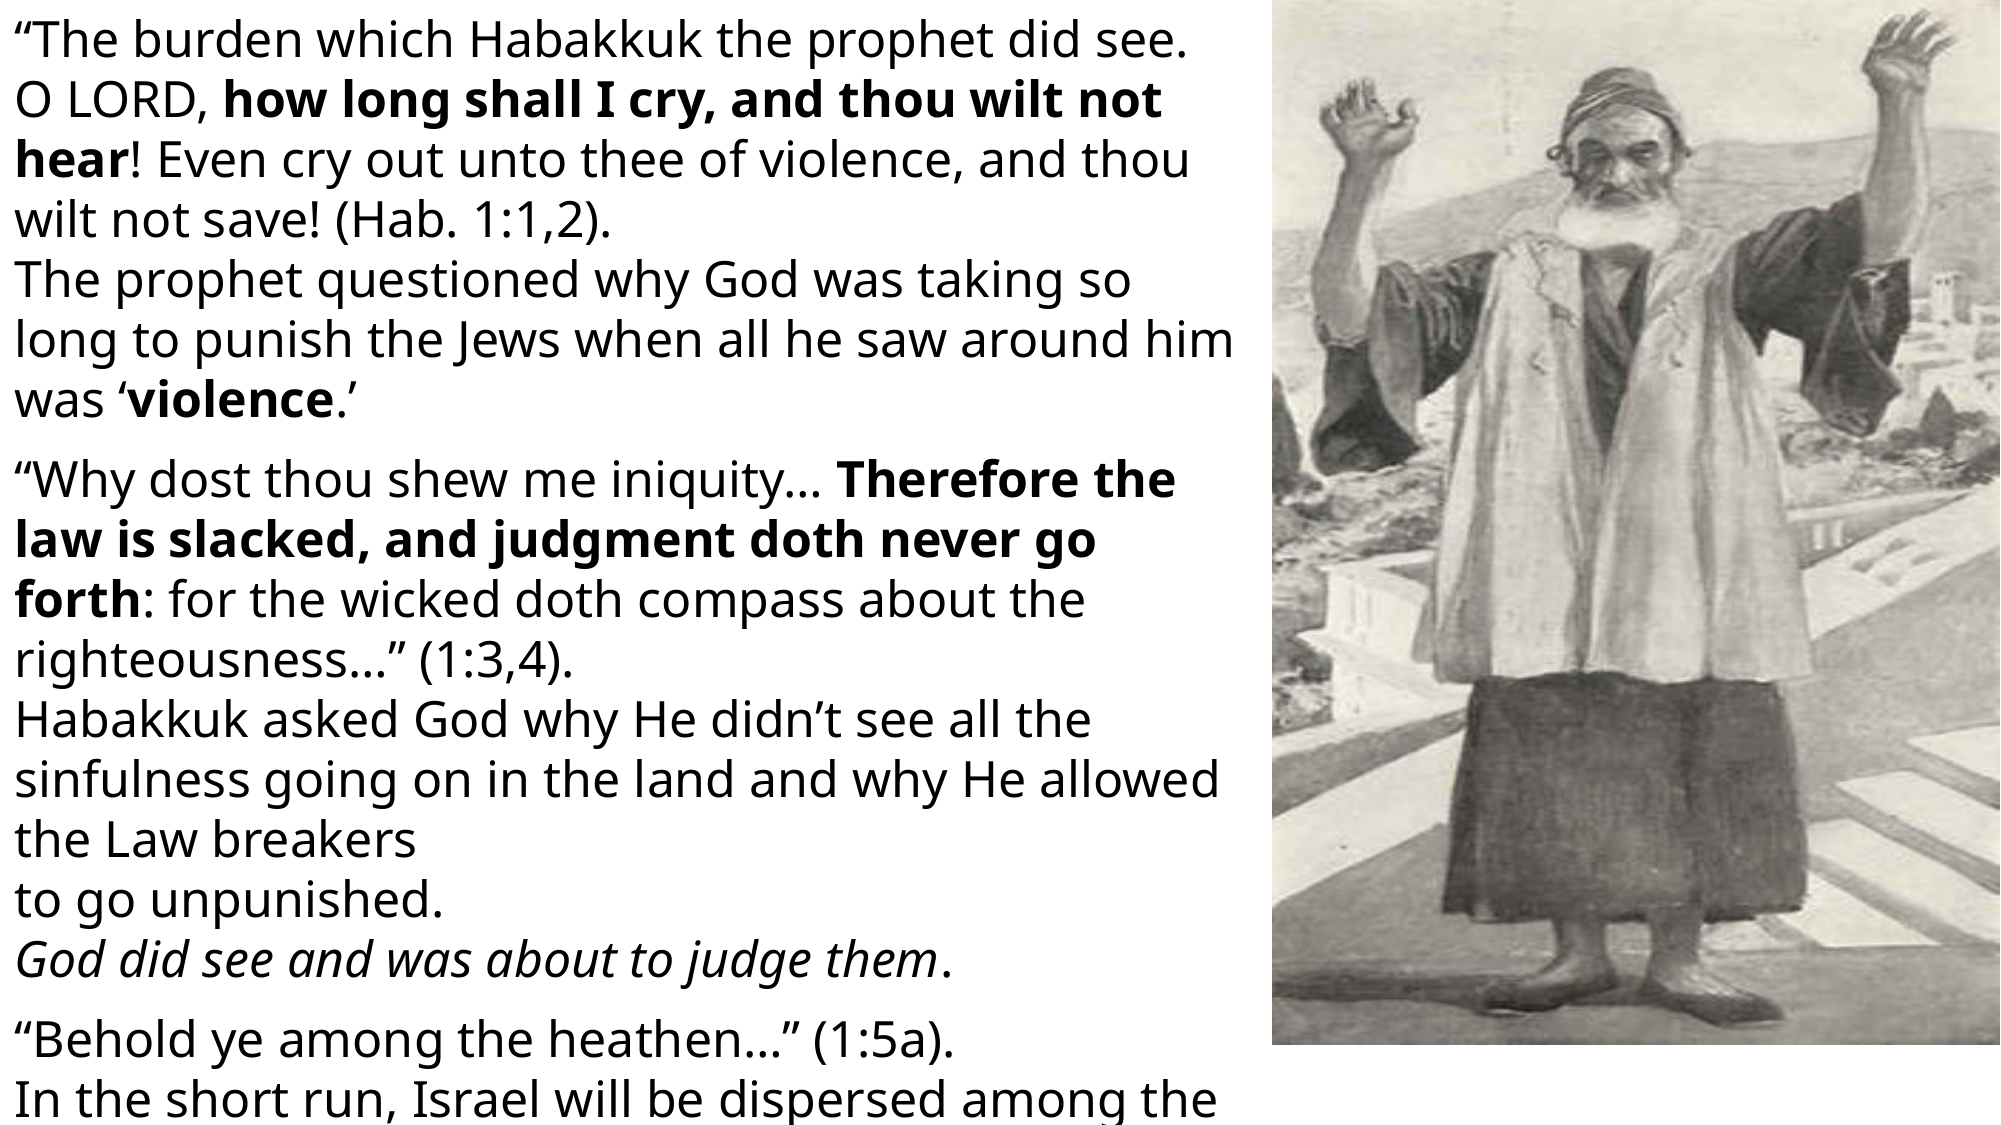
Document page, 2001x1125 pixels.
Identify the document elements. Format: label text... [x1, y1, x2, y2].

picture [1272, 0, 2000, 1046]
text_box “The burden which Habakkuk the prophet did see. O LORD, how long shall I cry, and thou wilt not hear! Even cry out unto thee of violence, and thou wilt not save! (Hab. 1:1,2). The prophet questioned why God was taking so long to punish the Jews when all he saw around him was ‘violence.’ “Why dost thou shew me iniquity… Therefore the law is slacked, and judgment doth never go forth: for the wicked doth compass about the righteousness…” (1:3,4). Habakkuk asked God why He didn’t see all the sinfulness going on in the land and why He allowed the Law breakers to go unpunished. God did see and was about to judge them. “Behold ye among the heathen…” (1:5a). In the short run, Israel will be dispersed among the Gentile nations [first to Assyria and then Babylon, to be followed by Persia, Greece, and Rome], the successive world-empires, which the prophet Daniel will later reveal. [0, 0, 1259, 1125]
